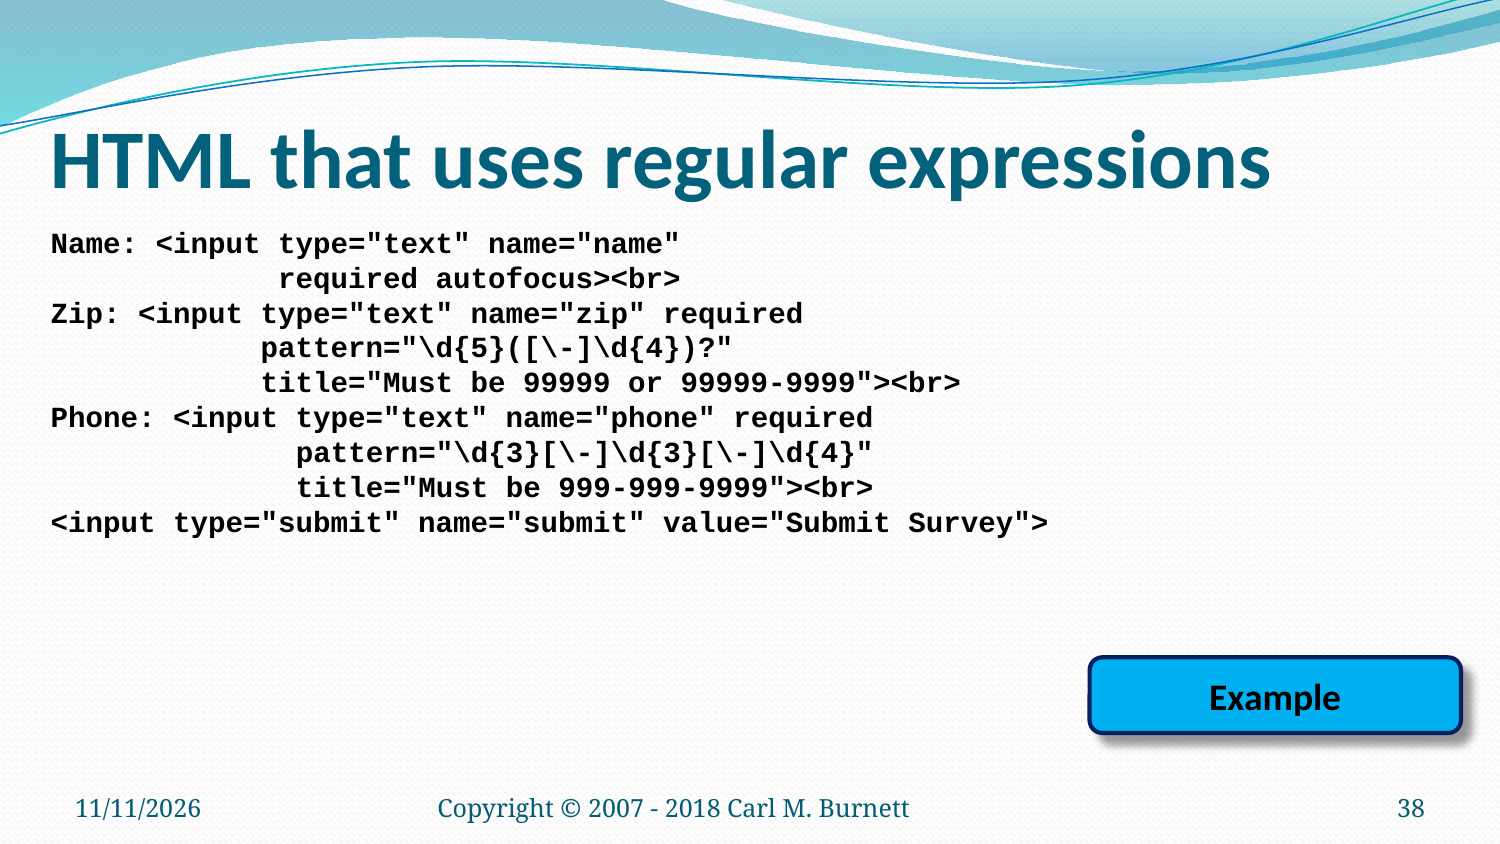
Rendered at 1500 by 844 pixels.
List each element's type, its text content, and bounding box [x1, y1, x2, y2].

footer Copyright © 2007 - 2018 Carl M. Burnett [437, 782, 988, 827]
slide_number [75, 782, 425, 827]
text_box Example [1087, 655, 1464, 736]
slide_number 38 [1299, 782, 1425, 827]
text_box Name: <input type="text" name="name" required autofocus><br> Zip: <input type="text" name="zip" required pattern="\d{5}([\-]\d{4})?" title="Must be 99999 or 99999-9999"><br> Phone: <input type="text" name="phone" required pattern="\d{3}[\-]\d{3}[\-]\d{4}" title="Must be 999-999-9999"><br> <input type="submit" name="submit" value="Submit Survey"> [35, 216, 1146, 546]
title HTML that uses regular expressions [50, 128, 1438, 206]
